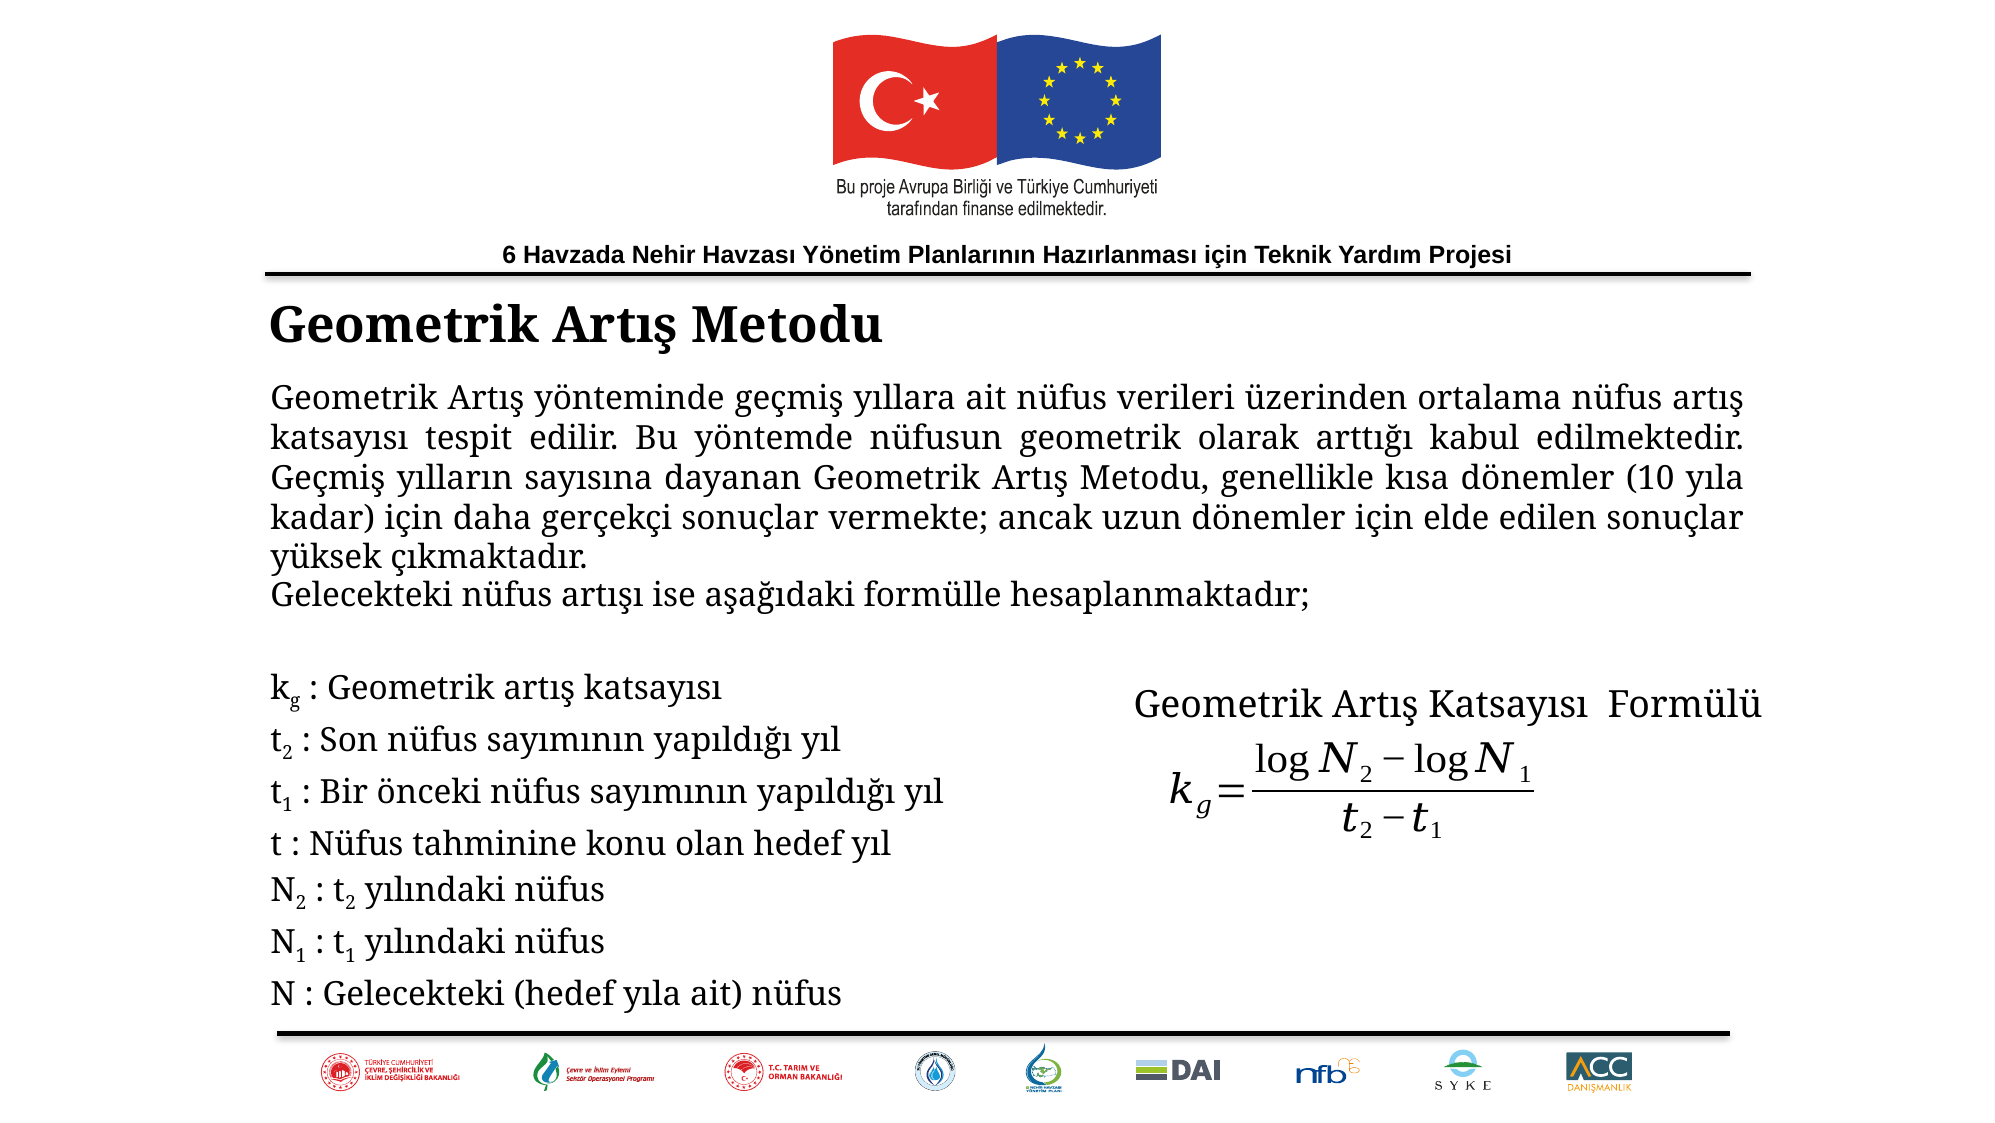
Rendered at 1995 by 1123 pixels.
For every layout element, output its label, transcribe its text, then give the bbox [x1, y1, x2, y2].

text_box Geometrik Artış Metodu [253, 275, 940, 370]
text_box Geometrik Artış yönteminde geçmiş yıllara ait nüfus verileri üzerinden ortalama nüfus artış katsayısı tespit edilir. Bu yöntemde nüfusun geometrik olarak arttığı kabul edilmektedir. Geçmiş yılların sayısına dayanan Geometrik Artış Metodu, genellikle kısa dönemler (10 yıla kadar) için daha gerçekçi sonuçlar vermekte; ancak uzun dönemler için elde edilen sonuçlar yüksek çıkmaktadır. [255, 368, 1762, 583]
picture [825, 21, 1169, 223]
text_box 6 Havzada Nehir Havzası Yönetim Planlarının Hazırlanması için Teknik Yardım Projesi [229, 231, 1787, 277]
picture [320, 1042, 1633, 1093]
text_box Geometrik Artış Katsayısı Formülü [1045, 669, 1995, 733]
